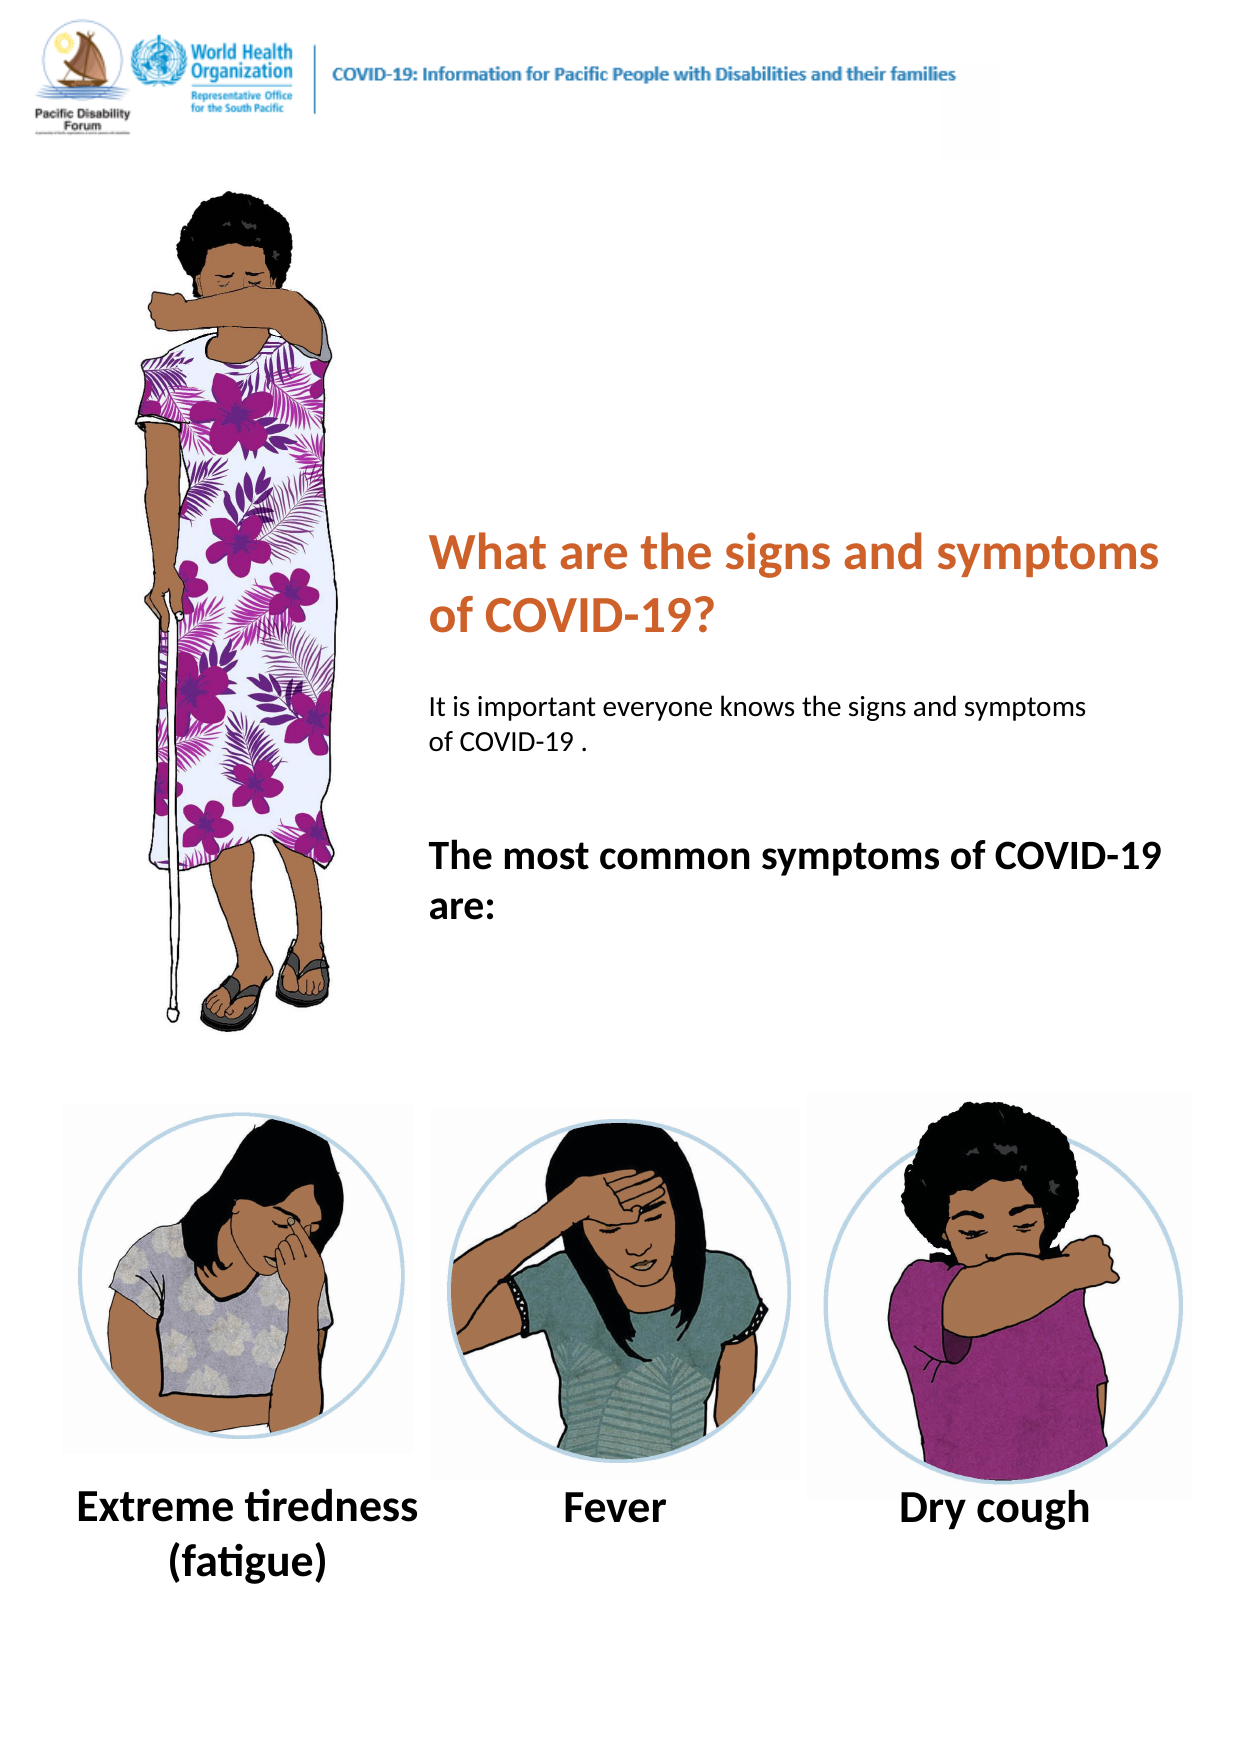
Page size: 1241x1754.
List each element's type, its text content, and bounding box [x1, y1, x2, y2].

text_box Dry cough [806, 1508, 1184, 1540]
text_box What are the signs and symptoms of COVID-19? It is important everyone knows the signs and symptoms of COVID-19 . The most common symptoms of COVID-19 are: [429, 510, 1221, 936]
text_box Extreme tiredness (fatigue) [59, 1468, 436, 1594]
picture [0, 0, 999, 162]
picture [62, 1103, 413, 1454]
picture [430, 1109, 800, 1479]
text_box Fever [436, 1487, 804, 1540]
picture [806, 1091, 1192, 1502]
picture [31, 167, 425, 1078]
